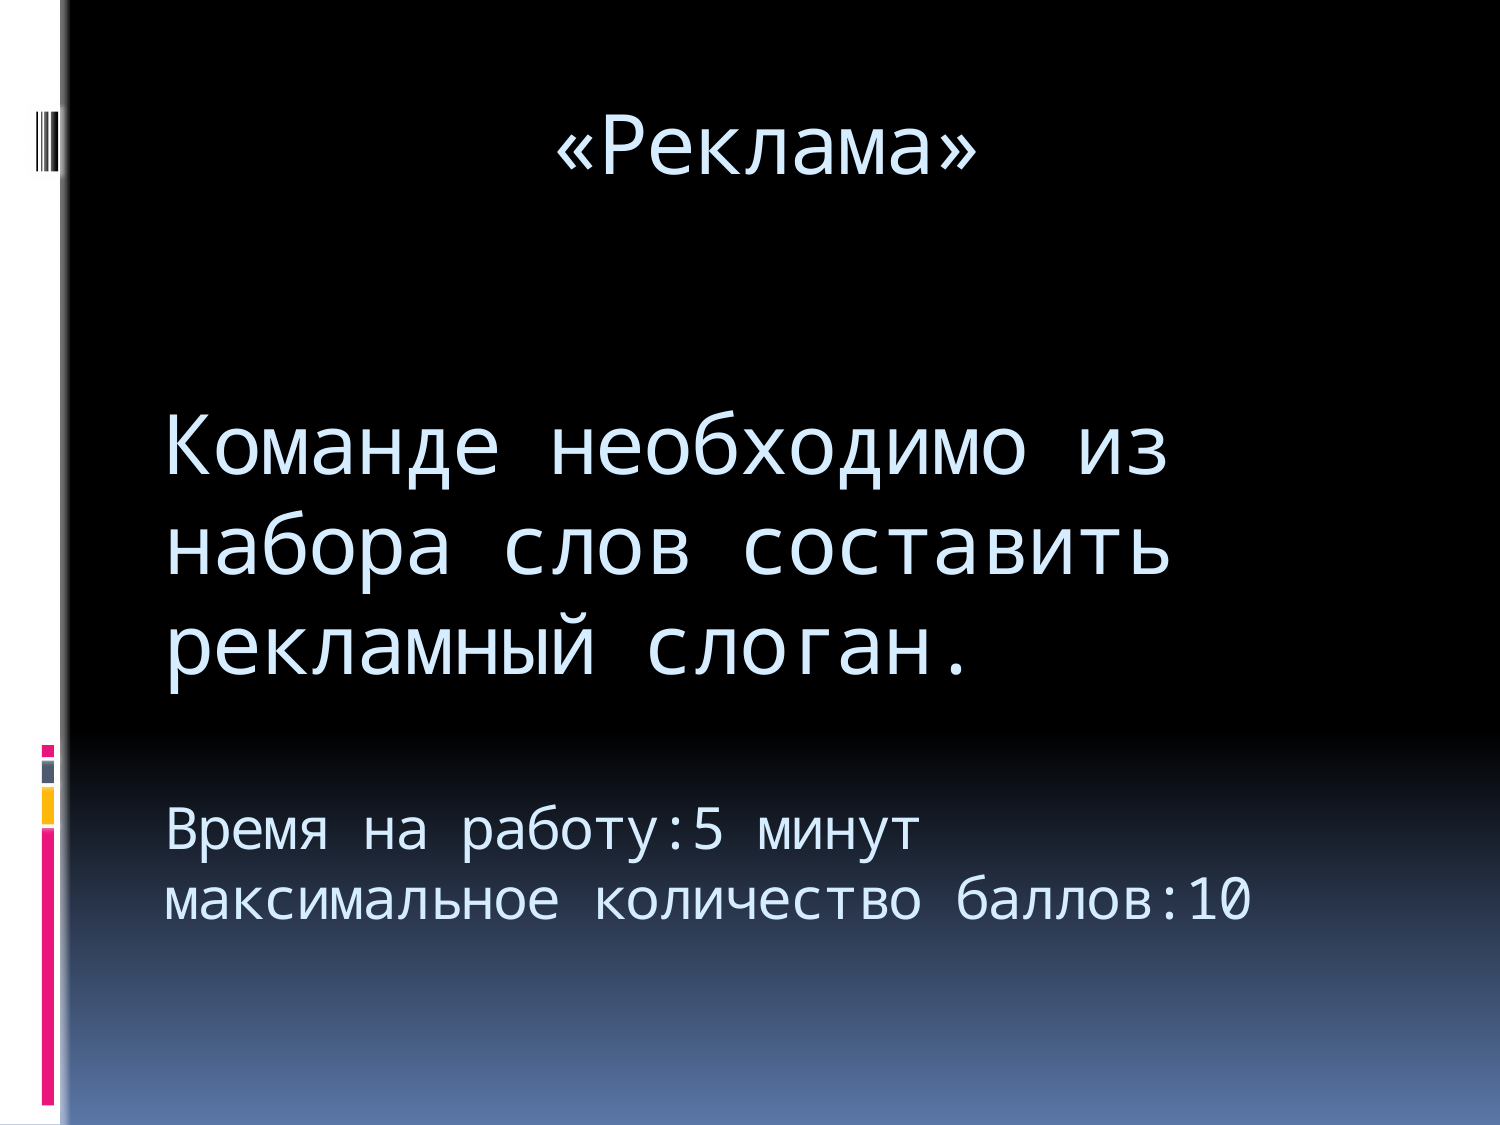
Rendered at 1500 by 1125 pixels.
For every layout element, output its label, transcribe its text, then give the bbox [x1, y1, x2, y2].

title «Реклама» Команде необходимо из набора слов составить рекламный слоган. Время на работу:5 минут максимальное количество баллов:10 [150, 83, 1425, 234]
